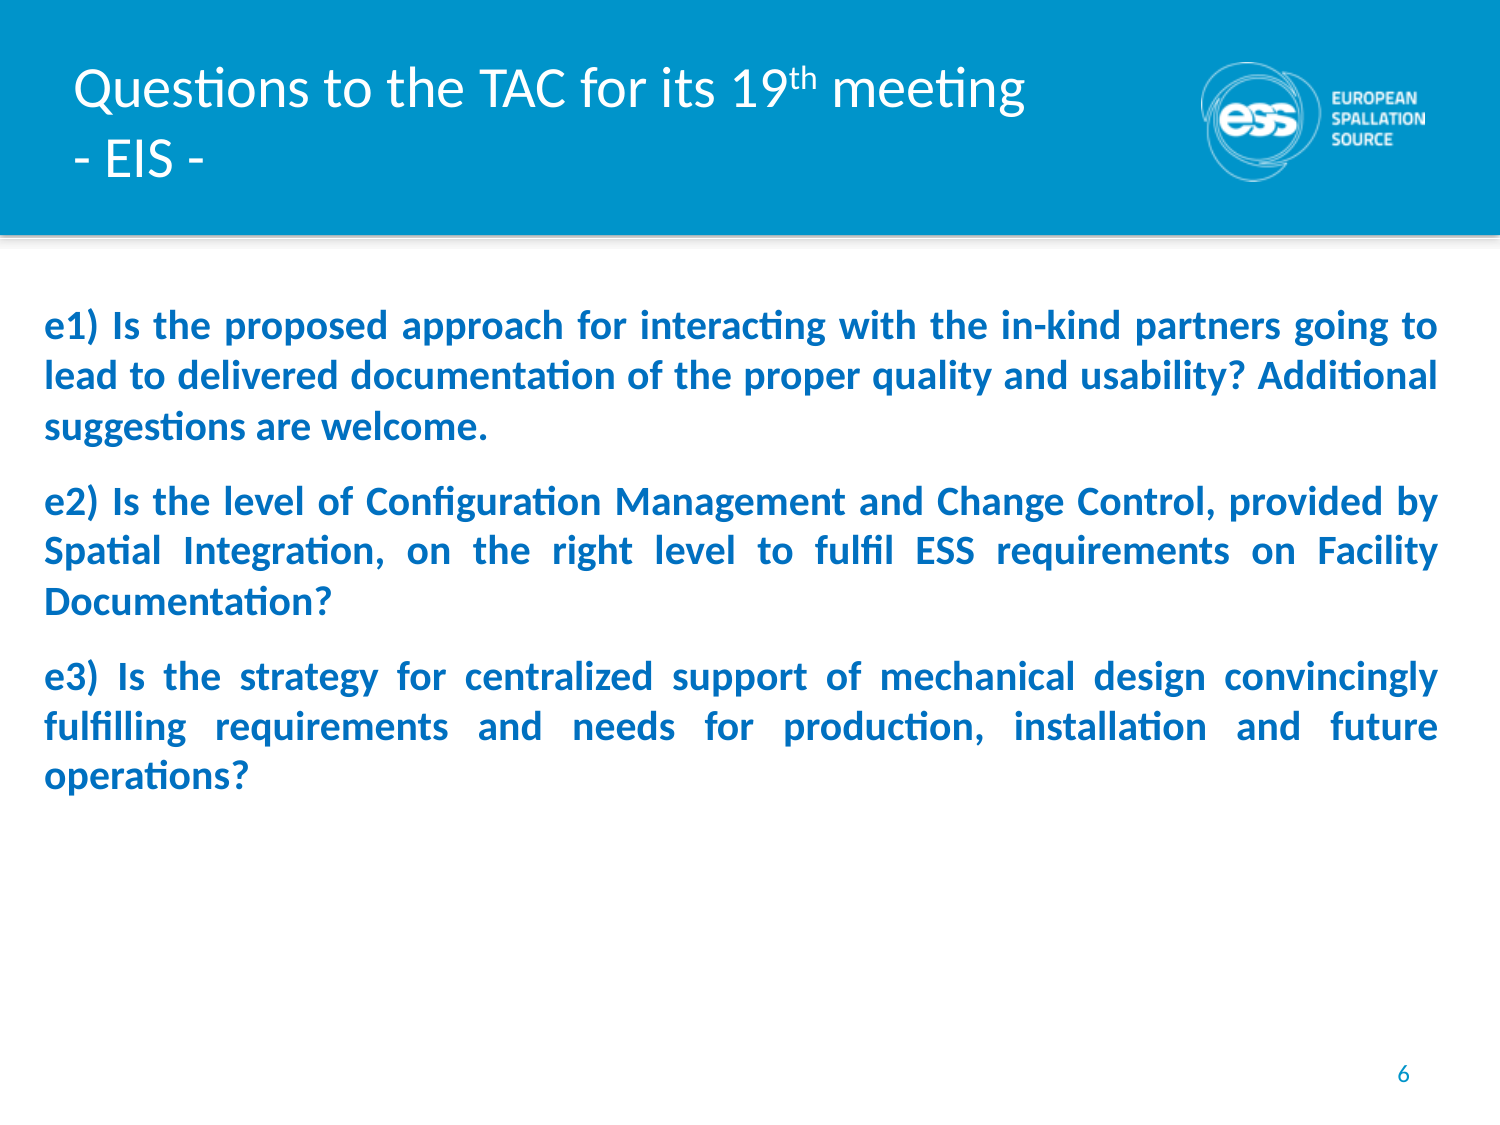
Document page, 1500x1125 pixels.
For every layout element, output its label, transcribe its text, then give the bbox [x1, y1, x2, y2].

picture [1413, 92, 1417, 104]
text_box e1) Is the proposed approach for interacting with the in-kind partners going to lead to delivered documentation of the proper quality and usability? Additional suggestions are welcome. e2) Is the level of Configuration Management and Change Control, provided by Spatial Integration, on the right level to fulfil ESS requirements on Facility Documentation? e3) Is the strategy for centralized support of mechanical design convincingly fulfilling requirements and needs for production, installation and future operations? [29, 290, 1455, 806]
picture [1413, 113, 1424, 125]
title Questions to the TAC for its 19th meeting - EIS - [62, 45, 1413, 193]
slide_number 6 [1074, 1042, 1425, 1103]
